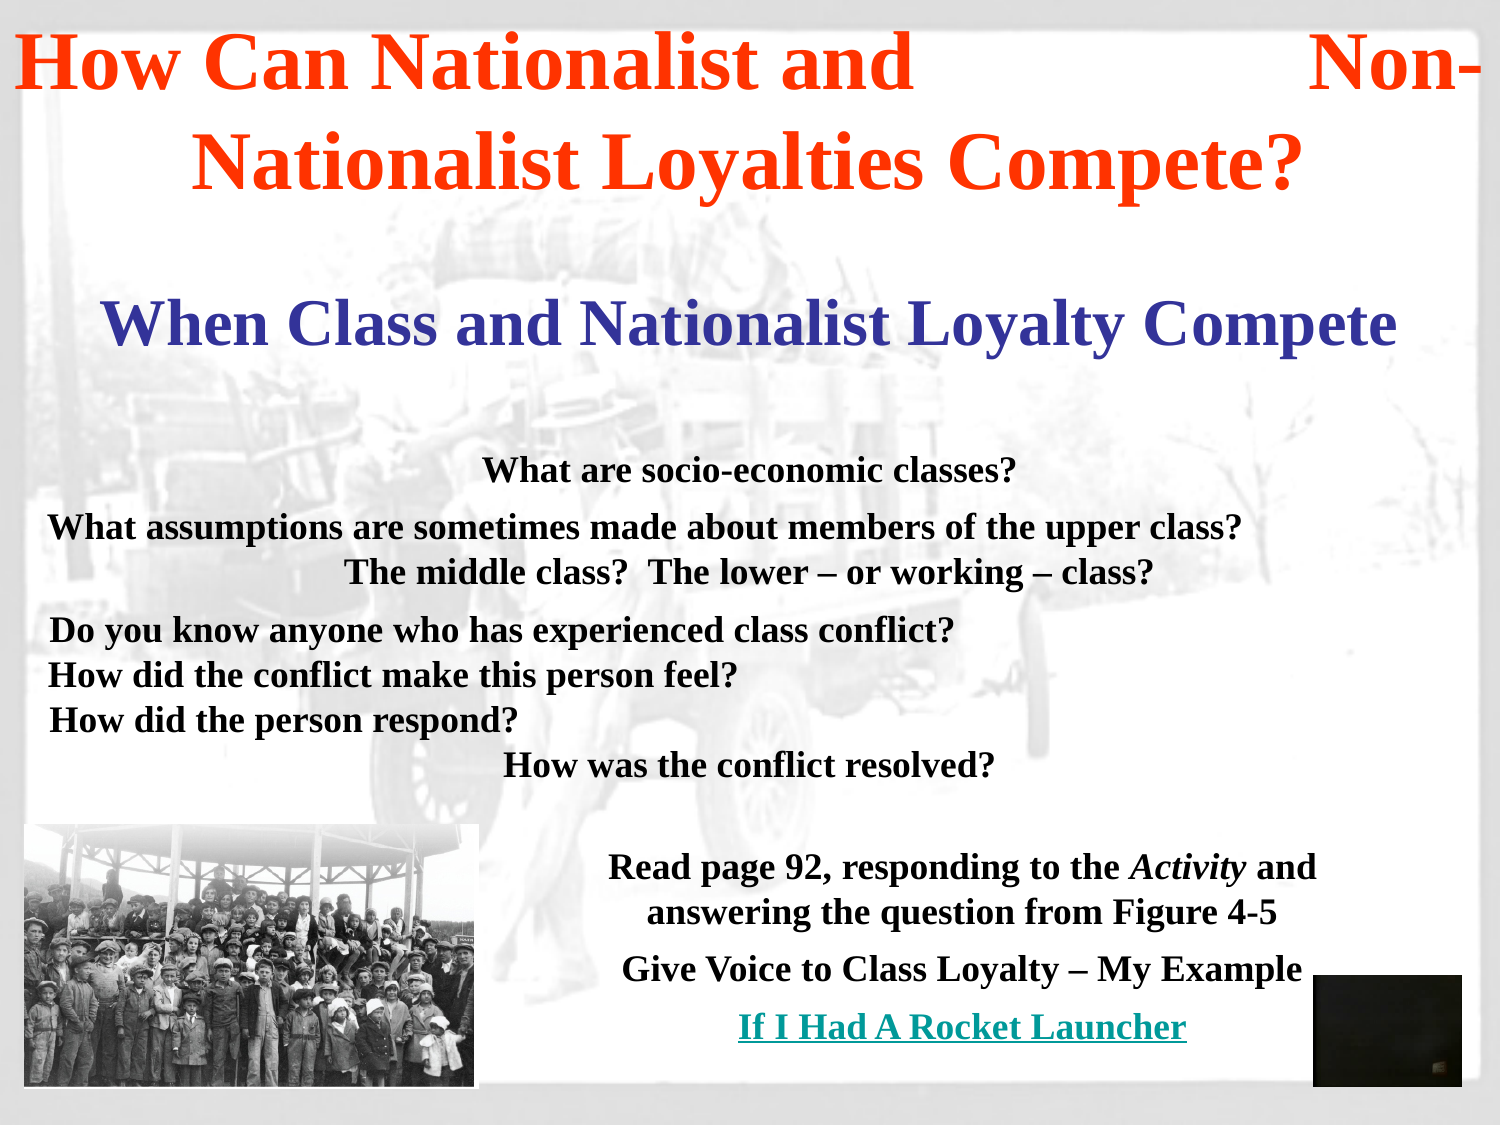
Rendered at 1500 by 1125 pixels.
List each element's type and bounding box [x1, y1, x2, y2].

picture [0, 0, 1500, 1125]
text_box [1312, 974, 1463, 1088]
